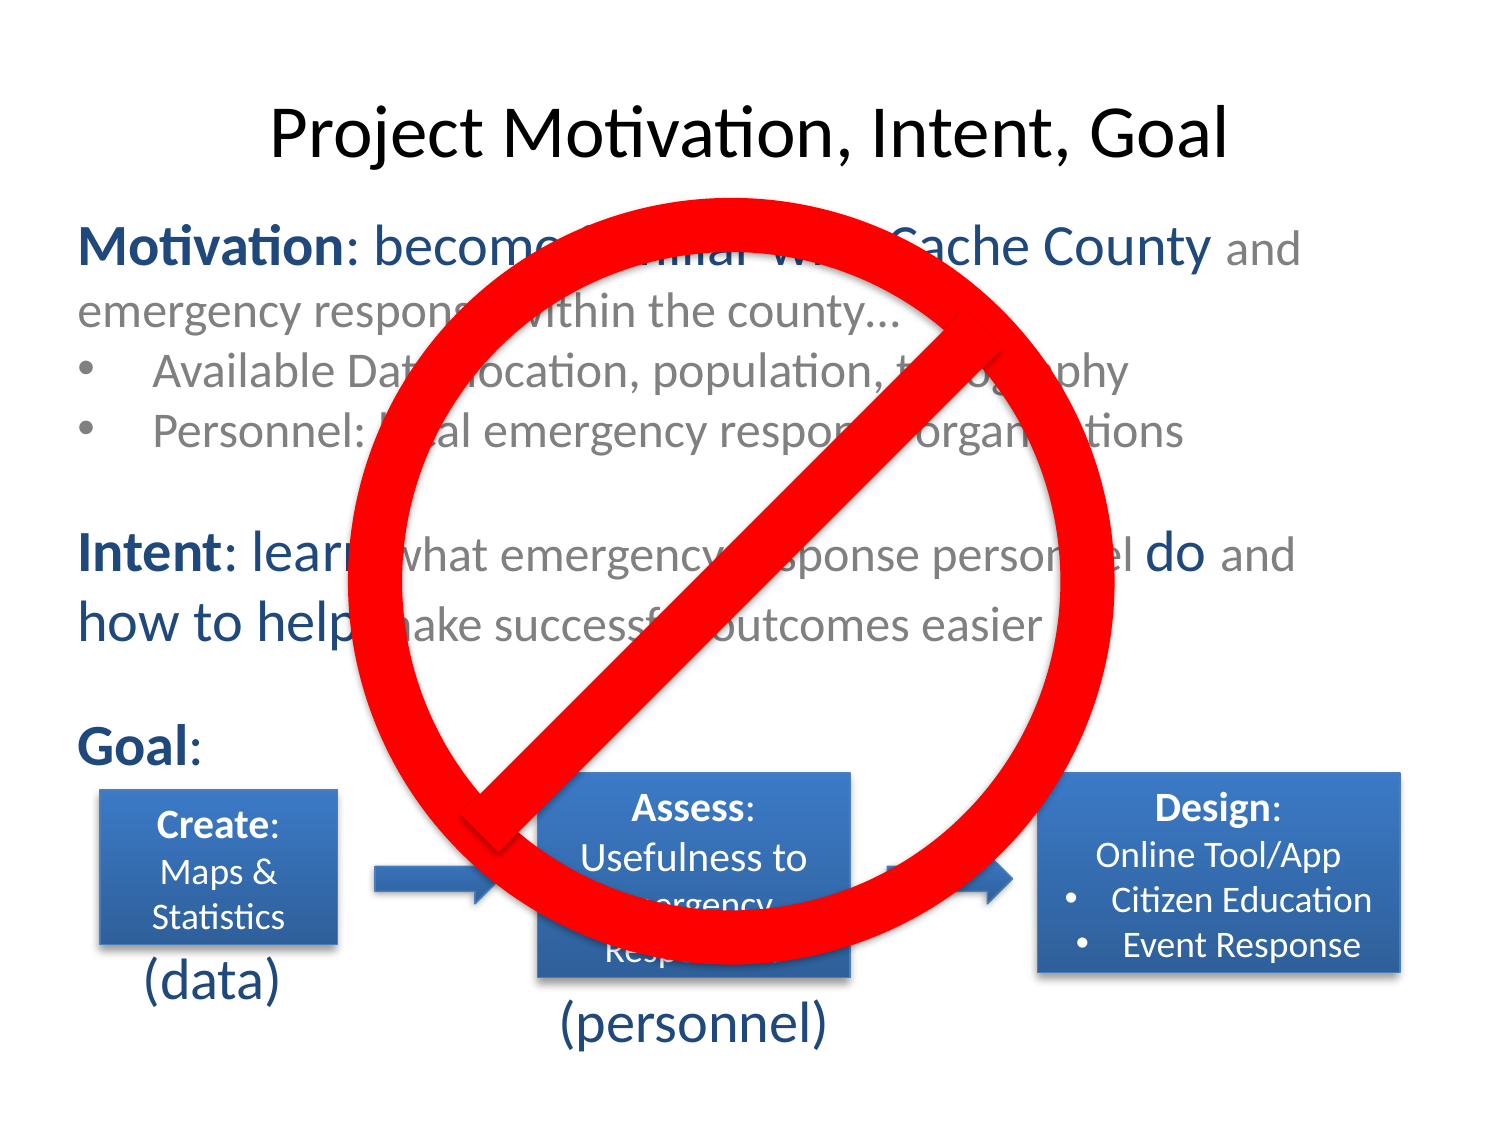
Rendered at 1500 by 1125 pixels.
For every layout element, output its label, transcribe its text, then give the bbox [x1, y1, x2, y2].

text_box Goal: [1091, 699, 1438, 785]
text_box (personnel) [525, 976, 863, 1062]
text_box (data) [125, 933, 300, 1019]
text_box Project Motivation, Intent, Goal [0, 74, 1500, 180]
text_box Create: Maps & Statistics [99, 789, 338, 945]
text_box Motivation: become familiar with Cache County and emergency response within the county… Available Data: location, population, topography Personnel: local emergency response organizations [787, 200, 1438, 465]
text_box Goal: [62, 699, 369, 785]
text_box Intent: learn what emergency response personnel do and how to help make successful outcomes easier [1110, 505, 1438, 661]
text_box Motivation: become familiar with Cache County and emergency response within the county… Available Data: location, population, topography Personnel: local emergency response organizations [62, 200, 675, 465]
text_box Assess: Usefulness to Emergency Responders [537, 947, 851, 976]
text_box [374, 224, 1088, 938]
text_box Design: Online Tool/App Citizen Education Event Response [1037, 785, 1401, 973]
text_box Intent: learn what emergency response personnel do and how to help make successful outcomes easier [62, 505, 351, 661]
